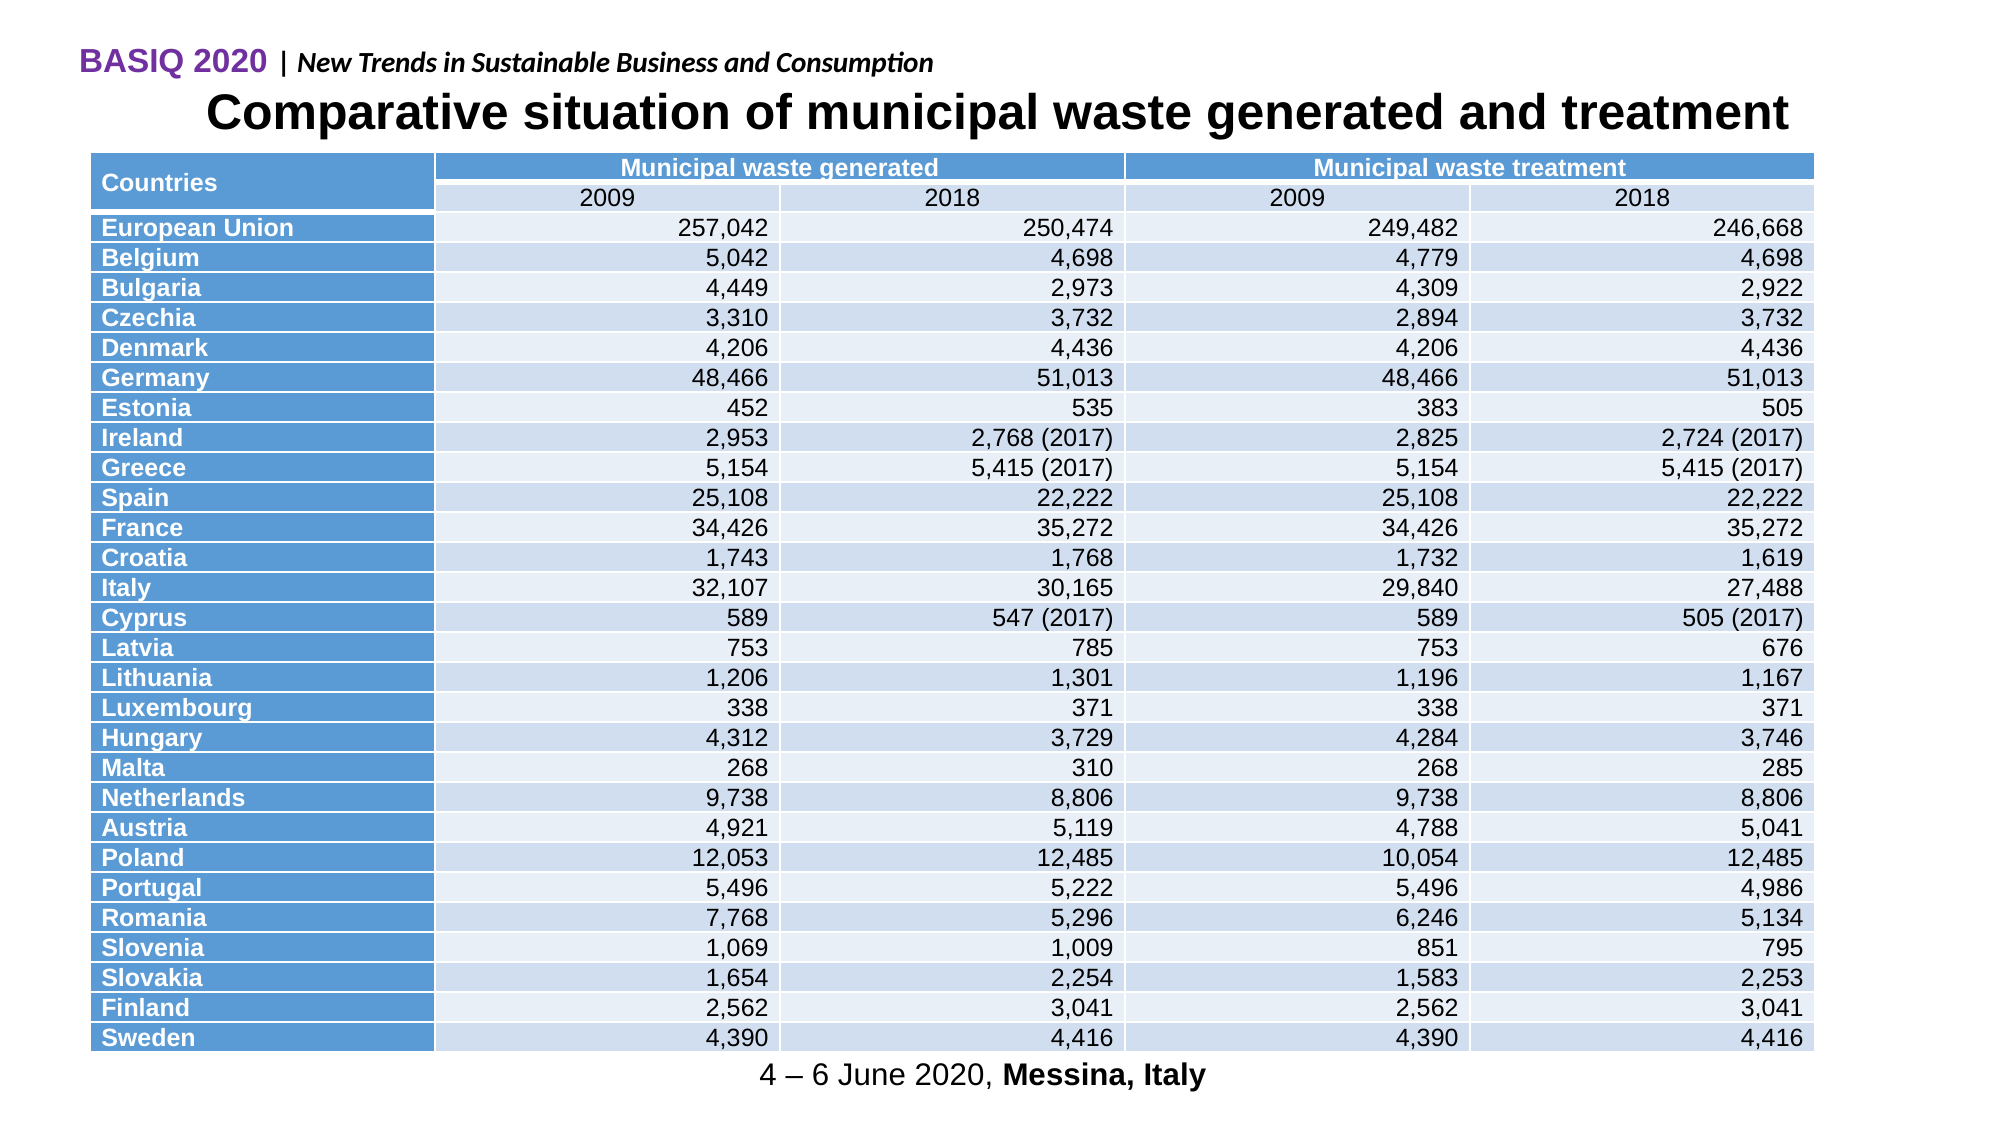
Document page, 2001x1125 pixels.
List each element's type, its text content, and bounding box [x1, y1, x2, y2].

table_cell Lithuania [91, 663, 434, 691]
table_cell 2009 [436, 185, 779, 211]
table_cell 310 [781, 753, 1124, 781]
table_cell 1,583 [1126, 963, 1469, 991]
table_cell France [91, 513, 434, 541]
table_cell 4,206 [436, 333, 779, 361]
table_cell 9,738 [436, 783, 779, 811]
table_cell 2018 [1471, 185, 1814, 211]
table_cell 35,272 [781, 513, 1124, 541]
table_cell 4,312 [436, 723, 779, 751]
table_cell 5,496 [1126, 873, 1469, 901]
table_cell 2,562 [436, 993, 779, 1021]
table_cell 257,042 [436, 213, 779, 241]
table_header Countries [91, 153, 434, 209]
table_cell 246,668 [1471, 213, 1814, 241]
table_cell 5,415 (2017) [1471, 453, 1814, 481]
table_cell 2,922 [1471, 273, 1814, 301]
table_cell 2,254 [781, 963, 1124, 991]
table_header Municipal waste treatment [1126, 153, 1814, 179]
table_cell Luxembourg [91, 693, 434, 721]
table_cell 48,466 [436, 363, 779, 391]
table_cell 5,154 [1126, 453, 1469, 481]
table_cell Bulgaria [91, 273, 434, 301]
table_cell 29,840 [1126, 573, 1469, 601]
table_cell 4,416 [1471, 1023, 1814, 1051]
table_cell Greece [91, 453, 434, 481]
table_cell 4,390 [1126, 1023, 1469, 1051]
table_cell 4,436 [1471, 333, 1814, 361]
table_cell 505 (2017) [1471, 603, 1814, 631]
table_cell Romania [91, 903, 434, 931]
table_cell Italy [91, 573, 434, 601]
table_cell 3,041 [1471, 993, 1814, 1021]
table_cell Latvia [91, 633, 434, 661]
table_cell 5,296 [781, 903, 1124, 931]
table_cell 30,165 [781, 573, 1124, 601]
table_cell 9,738 [1126, 783, 1469, 811]
table_cell Slovakia [91, 963, 434, 991]
table_cell 2,973 [781, 273, 1124, 301]
table_cell Belgium [91, 243, 434, 271]
table_cell 1,732 [1126, 543, 1469, 571]
table_cell 505 [1471, 393, 1814, 421]
table_cell 22,222 [781, 483, 1124, 511]
table_cell 25,108 [1126, 483, 1469, 511]
table_cell 35,272 [1471, 513, 1814, 541]
table_cell 2,953 [436, 423, 779, 451]
table_cell 4,698 [781, 243, 1124, 271]
table_cell 2,825 [1126, 423, 1469, 451]
table_cell Denmark [91, 333, 434, 361]
table_cell 3,746 [1471, 723, 1814, 751]
table_cell 795 [1471, 933, 1814, 961]
table_cell 4,788 [1126, 813, 1469, 841]
table_cell 7,768 [436, 903, 779, 931]
table_cell 1,768 [781, 543, 1124, 571]
table_cell 2009 [1126, 185, 1469, 211]
table_cell Germany [91, 363, 434, 391]
table_cell Hungary [91, 723, 434, 751]
table_cell 249,482 [1126, 213, 1469, 241]
table_cell 1,301 [781, 663, 1124, 691]
table_cell Estonia [91, 393, 434, 421]
table_cell 4,449 [436, 273, 779, 301]
table_cell Malta [91, 753, 434, 781]
table_cell 4,779 [1126, 243, 1469, 271]
table_cell 12,053 [436, 843, 779, 871]
table_cell 383 [1126, 393, 1469, 421]
table_cell 753 [1126, 633, 1469, 661]
table_cell 250,474 [781, 213, 1124, 241]
table_cell 589 [436, 603, 779, 631]
table_cell Spain [91, 483, 434, 511]
table_cell Cyprus [91, 603, 434, 631]
table_cell 5,119 [781, 813, 1124, 841]
table_cell 268 [1126, 753, 1469, 781]
table_cell 371 [781, 693, 1124, 721]
table_cell 338 [1126, 693, 1469, 721]
table_cell 3,732 [781, 303, 1124, 331]
table_cell Finland [91, 993, 434, 1021]
table_cell 676 [1471, 633, 1814, 661]
table_cell 2,768 (2017) [781, 423, 1124, 451]
table_cell 1,069 [436, 933, 779, 961]
table_cell 5,134 [1471, 903, 1814, 931]
text_box Comparative situation of municipal waste generated and treatment [86, 78, 1910, 148]
table_cell Poland [91, 843, 434, 871]
table_cell 4,436 [781, 333, 1124, 361]
table_cell 10,054 [1126, 843, 1469, 871]
table_cell 2,724 (2017) [1471, 423, 1814, 451]
table_cell European Union [91, 215, 434, 241]
table_cell 5,415 (2017) [781, 453, 1124, 481]
table_cell 5,042 [436, 243, 779, 271]
table_cell 452 [436, 393, 779, 421]
table_cell 4,206 [1126, 333, 1469, 361]
table_cell 1,009 [781, 933, 1124, 961]
table_cell 5,496 [436, 873, 779, 901]
table_cell 51,013 [1471, 363, 1814, 391]
table_cell 4,309 [1126, 273, 1469, 301]
table_cell 8,806 [781, 783, 1124, 811]
table_cell 5,154 [436, 453, 779, 481]
table_cell 3,732 [1471, 303, 1814, 331]
table_cell 34,426 [436, 513, 779, 541]
table_cell 3,310 [436, 303, 779, 331]
table_cell 2,894 [1126, 303, 1469, 331]
table_cell 3,041 [781, 993, 1124, 1021]
table_cell 32,107 [436, 573, 779, 601]
table_cell 1,654 [436, 963, 779, 991]
table_cell 12,485 [1471, 843, 1814, 871]
table_cell 2,253 [1471, 963, 1814, 991]
text_box 4 – 6 June 2020, Messina, Italy [744, 1053, 1222, 1100]
table_cell 785 [781, 633, 1124, 661]
table_cell 22,222 [1471, 483, 1814, 511]
table_cell Ireland [91, 423, 434, 451]
table_cell 6,246 [1126, 903, 1469, 931]
table_cell 338 [436, 693, 779, 721]
table_cell 2018 [781, 185, 1124, 211]
table_cell Portugal [91, 873, 434, 901]
table_cell 589 [1126, 603, 1469, 631]
table_cell 268 [436, 753, 779, 781]
table_cell Slovenia [91, 933, 434, 961]
table_cell Sweden [91, 1023, 434, 1051]
table_cell 851 [1126, 933, 1469, 961]
table_cell 25,108 [436, 483, 779, 511]
table_cell 8,806 [1471, 783, 1814, 811]
table_cell 34,426 [1126, 513, 1469, 541]
table_cell 12,485 [781, 843, 1124, 871]
table_cell 1,206 [436, 663, 779, 691]
table_cell 4,284 [1126, 723, 1469, 751]
table_cell 4,921 [436, 813, 779, 841]
table_cell 48,466 [1126, 363, 1469, 391]
table_cell 547 (2017) [781, 603, 1124, 631]
table_cell Croatia [91, 543, 434, 571]
table_cell 535 [781, 393, 1124, 421]
table_cell 2,562 [1126, 993, 1469, 1021]
table_cell 285 [1471, 753, 1814, 781]
table_cell 371 [1471, 693, 1814, 721]
table_cell 51,013 [781, 363, 1124, 391]
table_cell Austria [91, 813, 434, 841]
table_cell 4,390 [436, 1023, 779, 1051]
table_cell 5,222 [781, 873, 1124, 901]
table_cell Netherlands [91, 783, 434, 811]
table_cell 1,619 [1471, 543, 1814, 571]
table_cell 27,488 [1471, 573, 1814, 601]
text_box BASIQ 2020 | New Trends in Sustainable Business and Consumption [64, 31, 950, 87]
table_cell 4,986 [1471, 873, 1814, 901]
table_cell 1,196 [1126, 663, 1469, 691]
table_cell 5,041 [1471, 813, 1814, 841]
table_cell 3,729 [781, 723, 1124, 751]
table_cell Czechia [91, 303, 434, 331]
table_header Municipal waste generated [436, 153, 1124, 179]
table_cell 4,698 [1471, 243, 1814, 271]
table_cell 4,416 [781, 1023, 1124, 1051]
table_cell 753 [436, 633, 779, 661]
table_cell 1,743 [436, 543, 779, 571]
table_cell 1,167 [1471, 663, 1814, 691]
